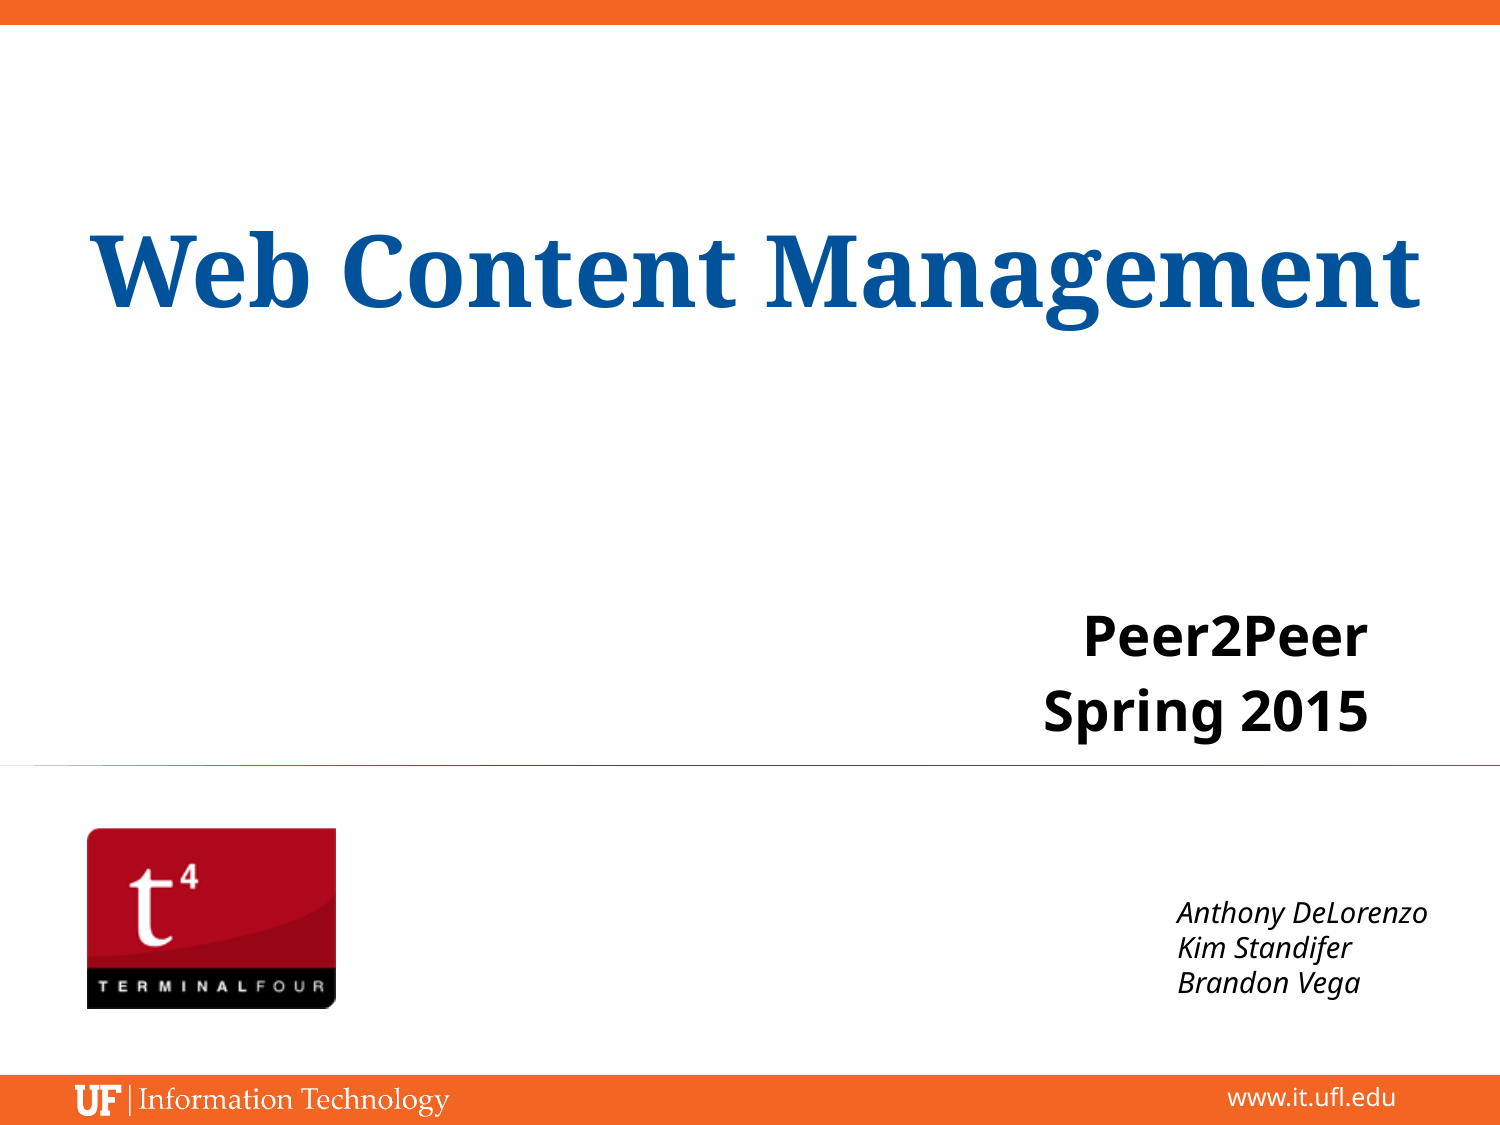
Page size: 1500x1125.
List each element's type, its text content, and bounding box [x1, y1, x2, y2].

subtitle Peer2Peer Spring 2015 [112, 592, 1388, 790]
picture [75, 1083, 450, 1117]
picture [87, 822, 337, 1009]
title Web Content Management [24, 125, 1438, 575]
text_box Anthony DeLorenzo Kim Standifer Brandon Vega [1162, 887, 1500, 1008]
